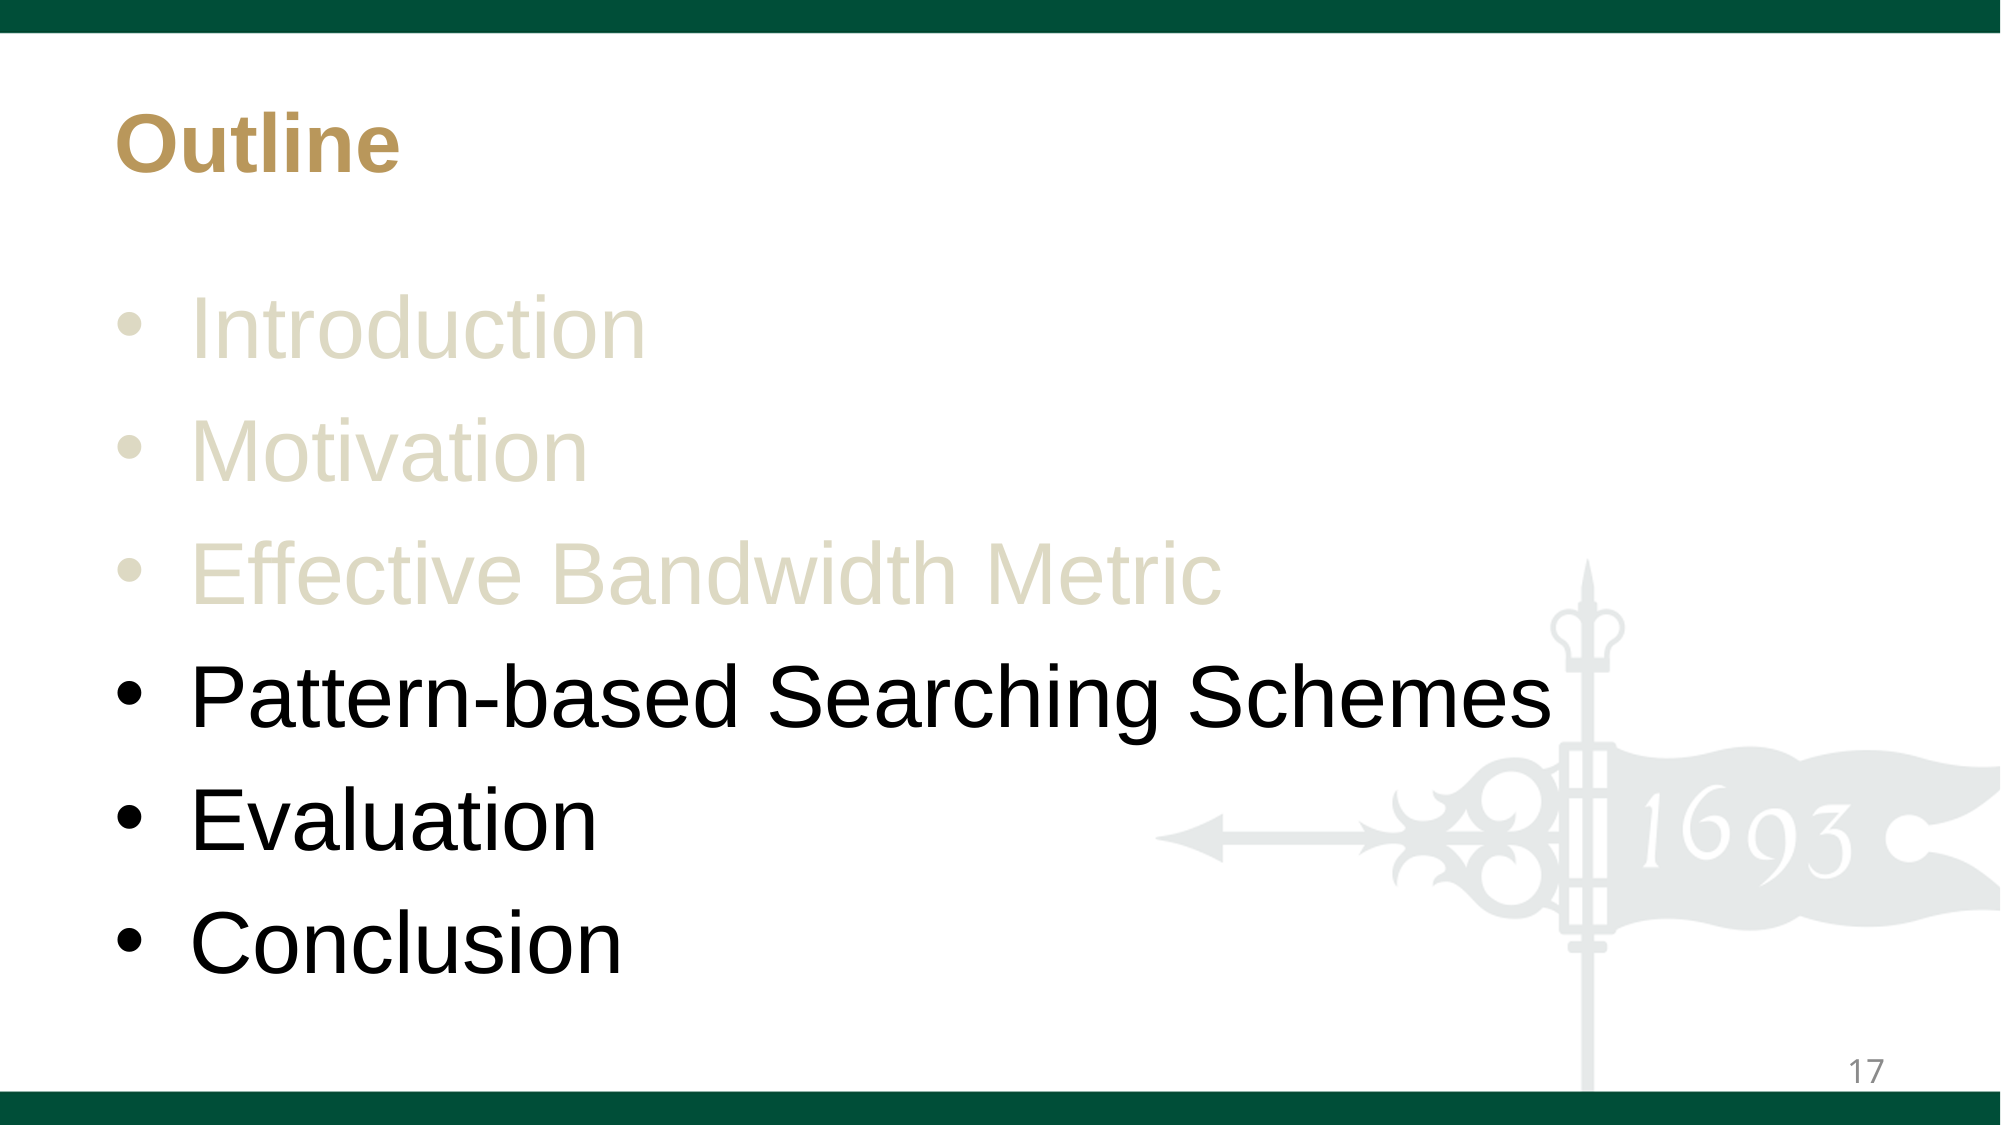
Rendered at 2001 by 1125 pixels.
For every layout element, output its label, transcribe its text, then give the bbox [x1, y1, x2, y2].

slide_number 17 [1433, 1042, 1900, 1103]
footer [683, 1042, 1317, 1103]
picture [0, 0, 2001, 1125]
list Introduction Motivation Effective Bandwidth Metric Pattern-based Searching Schemes Evaluation Conclusion [99, 262, 1900, 1005]
title Outline [99, 45, 1900, 233]
